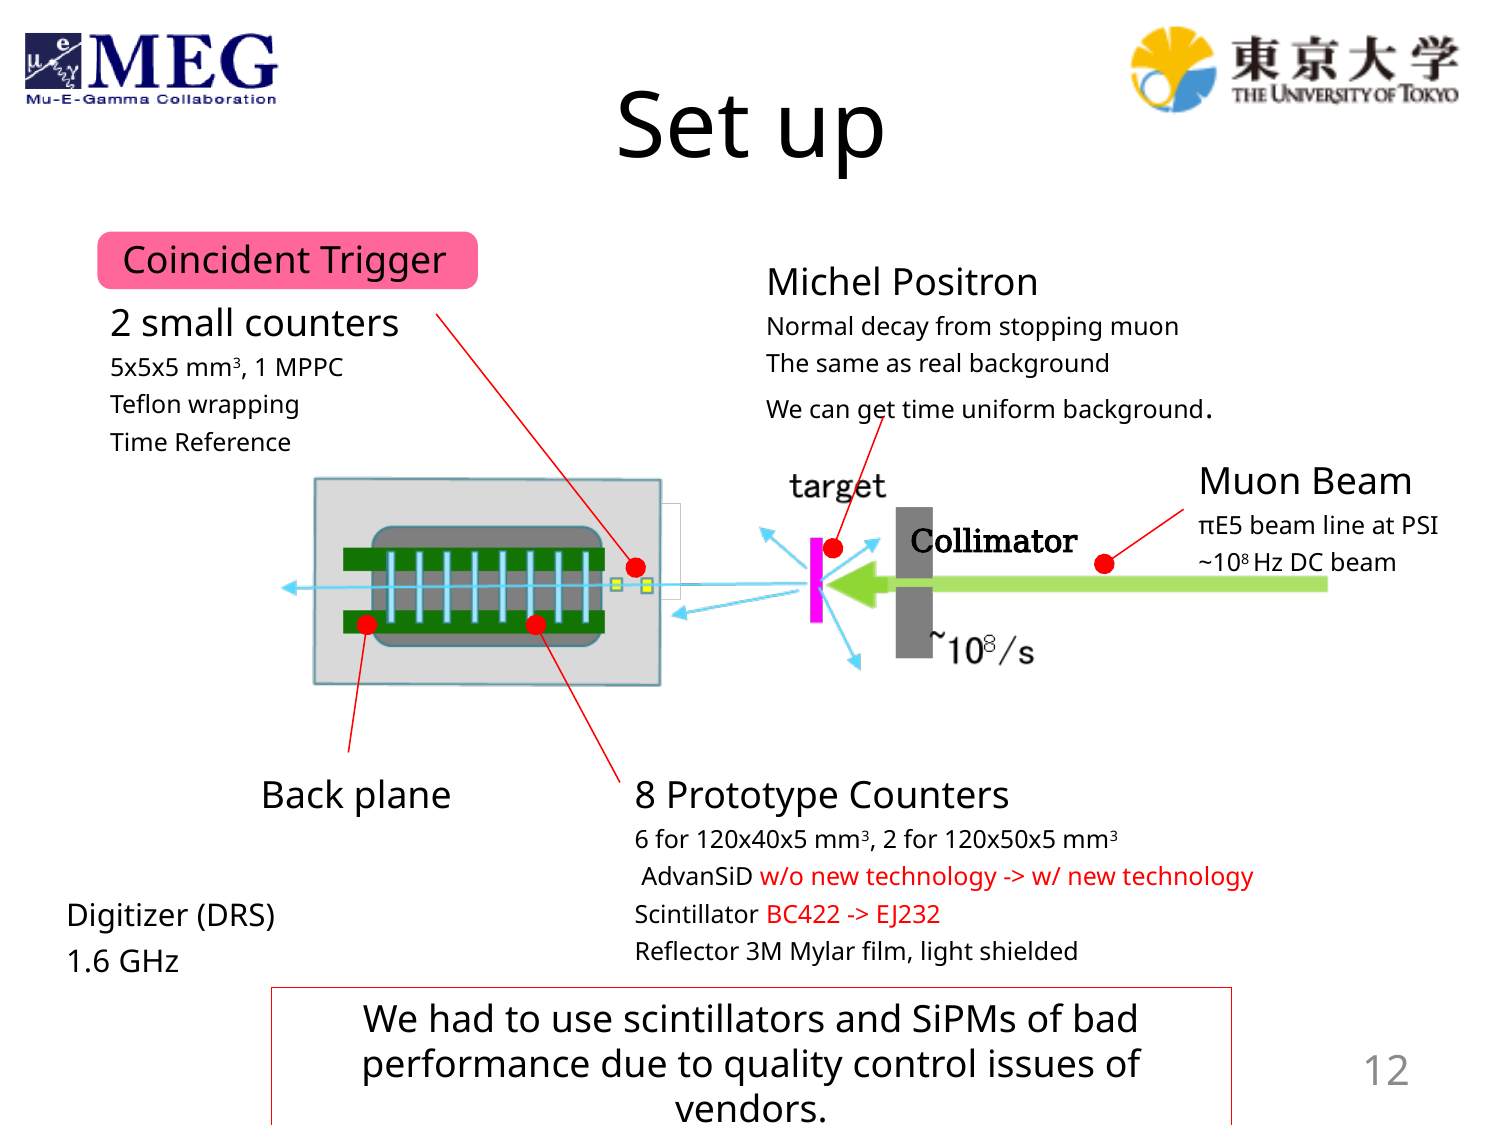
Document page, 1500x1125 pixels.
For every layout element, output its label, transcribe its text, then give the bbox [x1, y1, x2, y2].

title Set up [76, 27, 1427, 215]
text_box Michel Positron Normal decay from stopping muon The same as real background We can get time uniform background. [751, 239, 1277, 432]
slide_number 12 [1232, 1042, 1425, 1103]
text_box 2 small counters 5x5x5 mm3, 1 MPPC Teflon wrapping Time Reference [95, 280, 493, 464]
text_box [535, 624, 621, 783]
text_box Coincident Trigger [107, 228, 506, 289]
picture [17, 11, 290, 122]
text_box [348, 624, 368, 753]
picture [265, 446, 1329, 696]
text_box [435, 313, 636, 568]
text_box We had to use scintillators and SiPMs of bad performance due to quality control issues of vendors. [271, 987, 1232, 1125]
text_box Muon Beam πE5 beam line at PSI ~108 Hz DC beam [1183, 438, 1479, 585]
text_box Back plane [260, 759, 474, 822]
picture [1128, 25, 1498, 115]
text_box [95, 230, 473, 292]
text_box 8 Prototype Counters 6 for 120x40x5 mm3, 2 for 120x50x5 mm3 AdvanSiD w/o new technology -> w/ new technology Scintillator BC422 -> EJ232 Reflector 3M Mylar film, light shielded [619, 752, 1289, 973]
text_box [1104, 509, 1184, 565]
text_box Digitizer (DRS) 1.6 GHz [51, 878, 291, 987]
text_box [832, 416, 884, 549]
